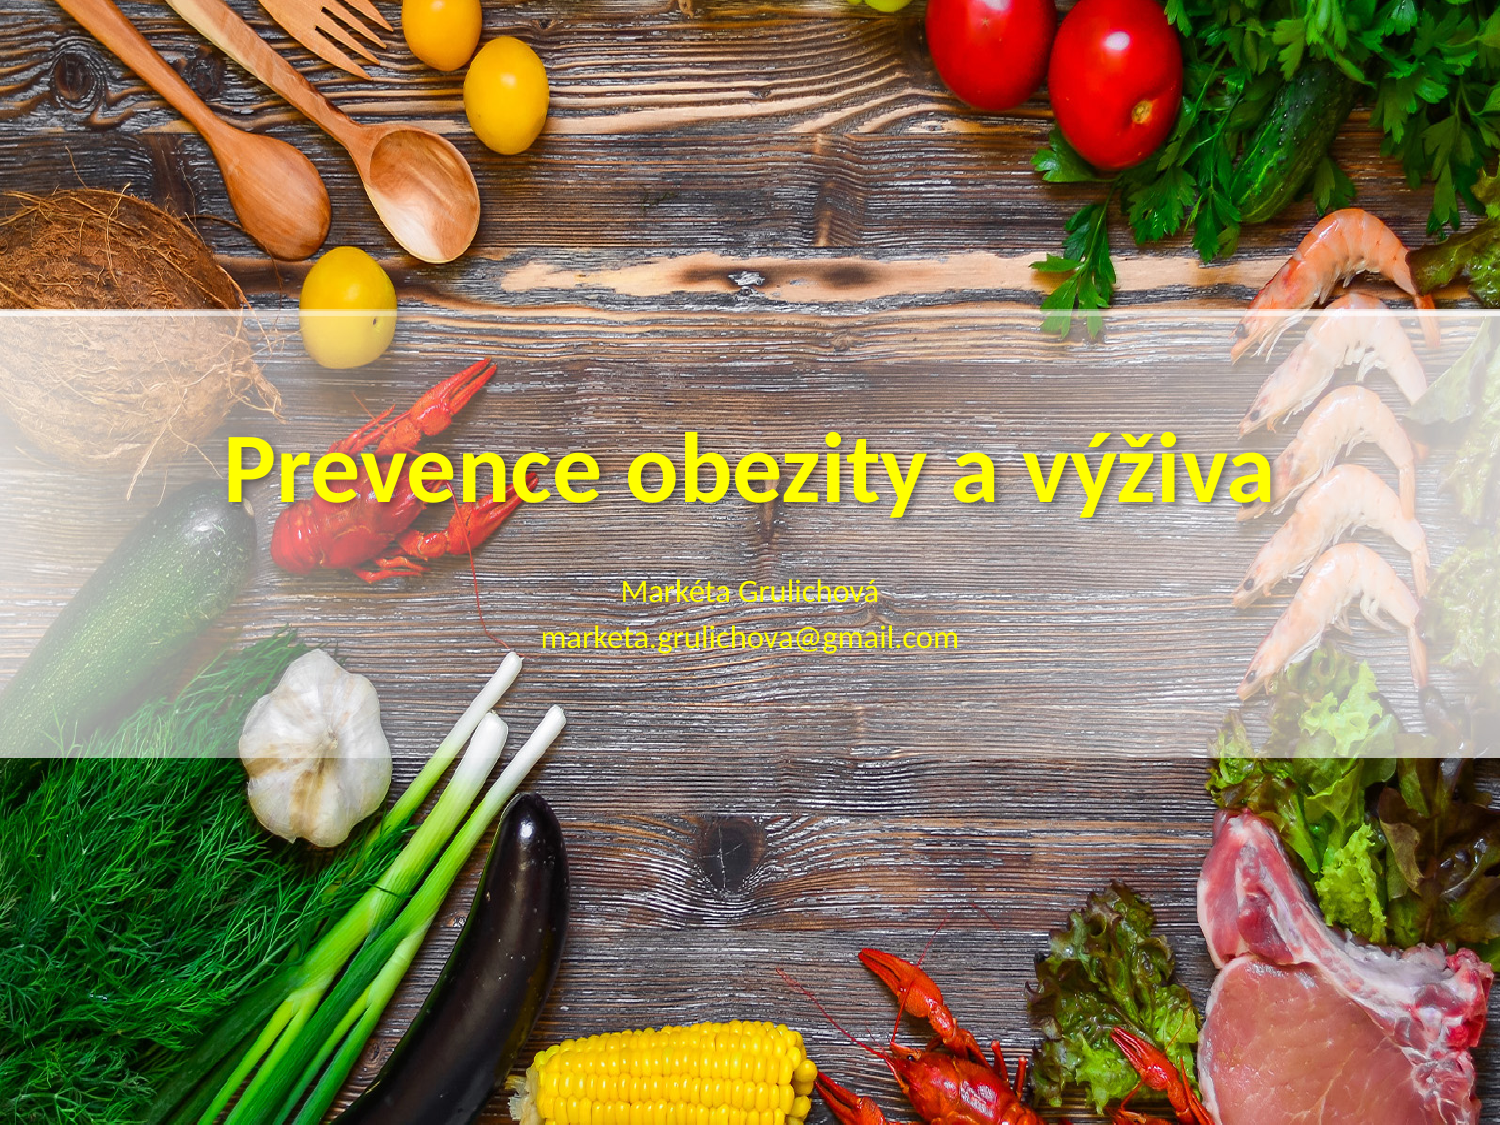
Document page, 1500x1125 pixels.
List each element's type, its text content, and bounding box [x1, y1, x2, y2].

subtitle Markéta Grulichová marketa.grulichova@gmail.com [123, 562, 1377, 663]
title Prevence obezity a výživa [123, 362, 1377, 562]
picture [0, 0, 1500, 1125]
